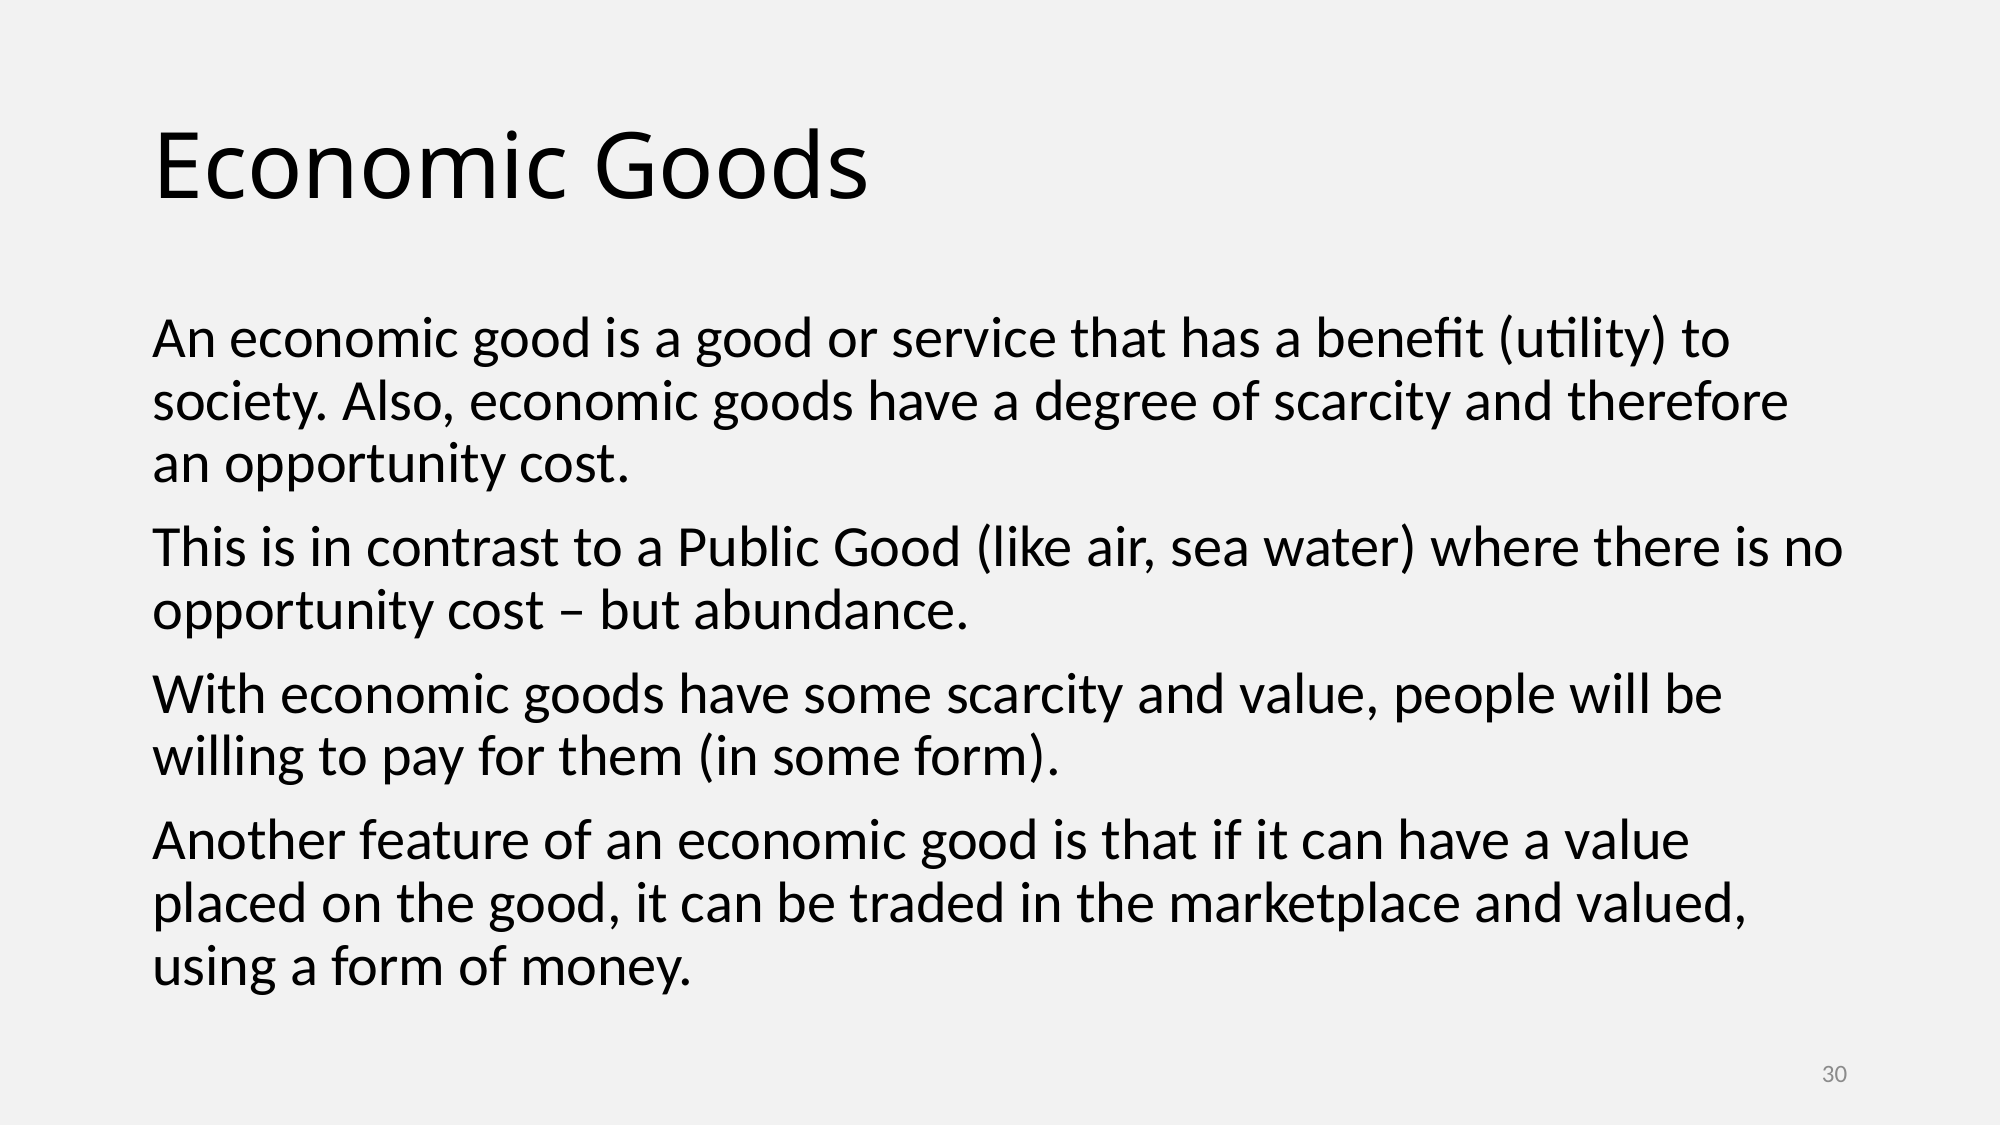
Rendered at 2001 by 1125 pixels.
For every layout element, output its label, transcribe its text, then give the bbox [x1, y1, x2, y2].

slide_number 30 [1412, 1042, 1863, 1103]
list An economic good is a good or service that has a benefit (utility) to society. Also, economic goods have a degree of scarcity and therefore an opportunity cost. This is in contrast to a Public Good (like air, sea water) where there is no opportunity cost – but abundance. With economic goods have some scarcity and value, people will be willing to pay for them (in some form). Another feature of an economic good is that if it can have a value placed on the good, it can be traded in the marketplace and valued, using a form of money. [137, 299, 1863, 1014]
title Economic Goods [137, 59, 1863, 278]
